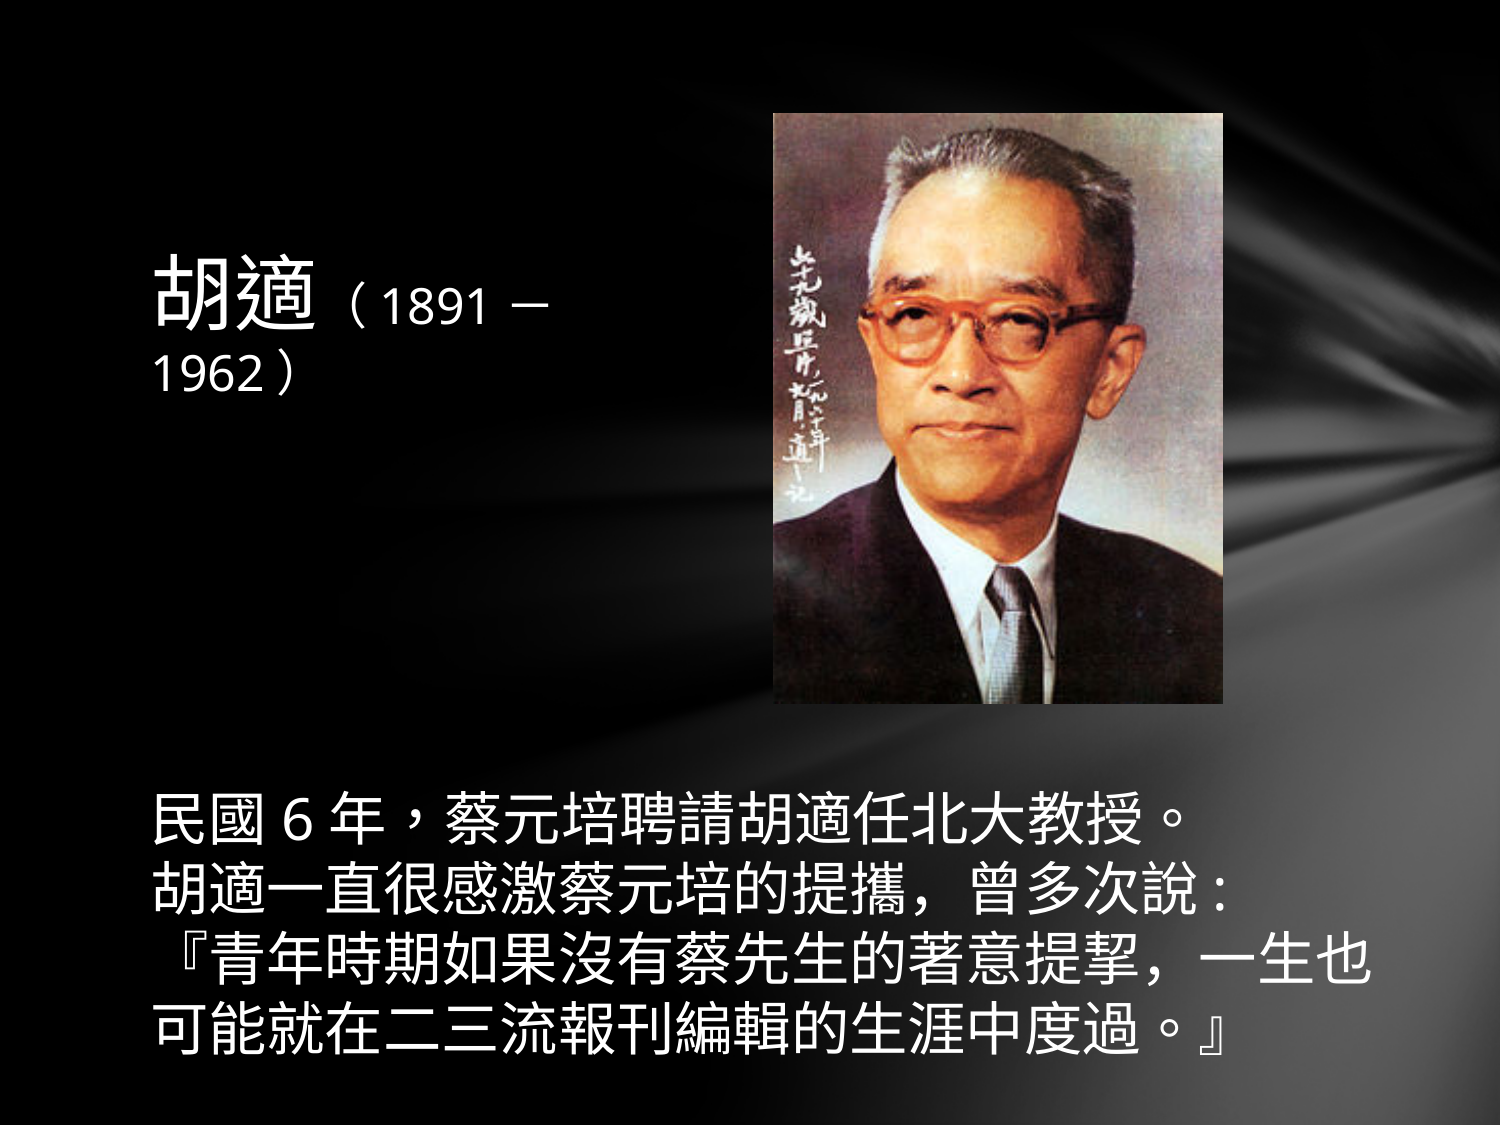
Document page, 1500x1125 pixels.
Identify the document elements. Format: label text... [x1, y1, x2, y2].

text_box 民國6年，蔡元培聘請胡適任北大教授。 胡適一直很感激蔡元培的提攜，曾多次說: 『青年時期如果沒有蔡先生的著意提挈，一生也可能就在二三流報刊編輯的生涯中度過。』 [135, 775, 1435, 1070]
title 胡適（1891－1962） [135, 125, 739, 409]
picture [773, 113, 1223, 704]
